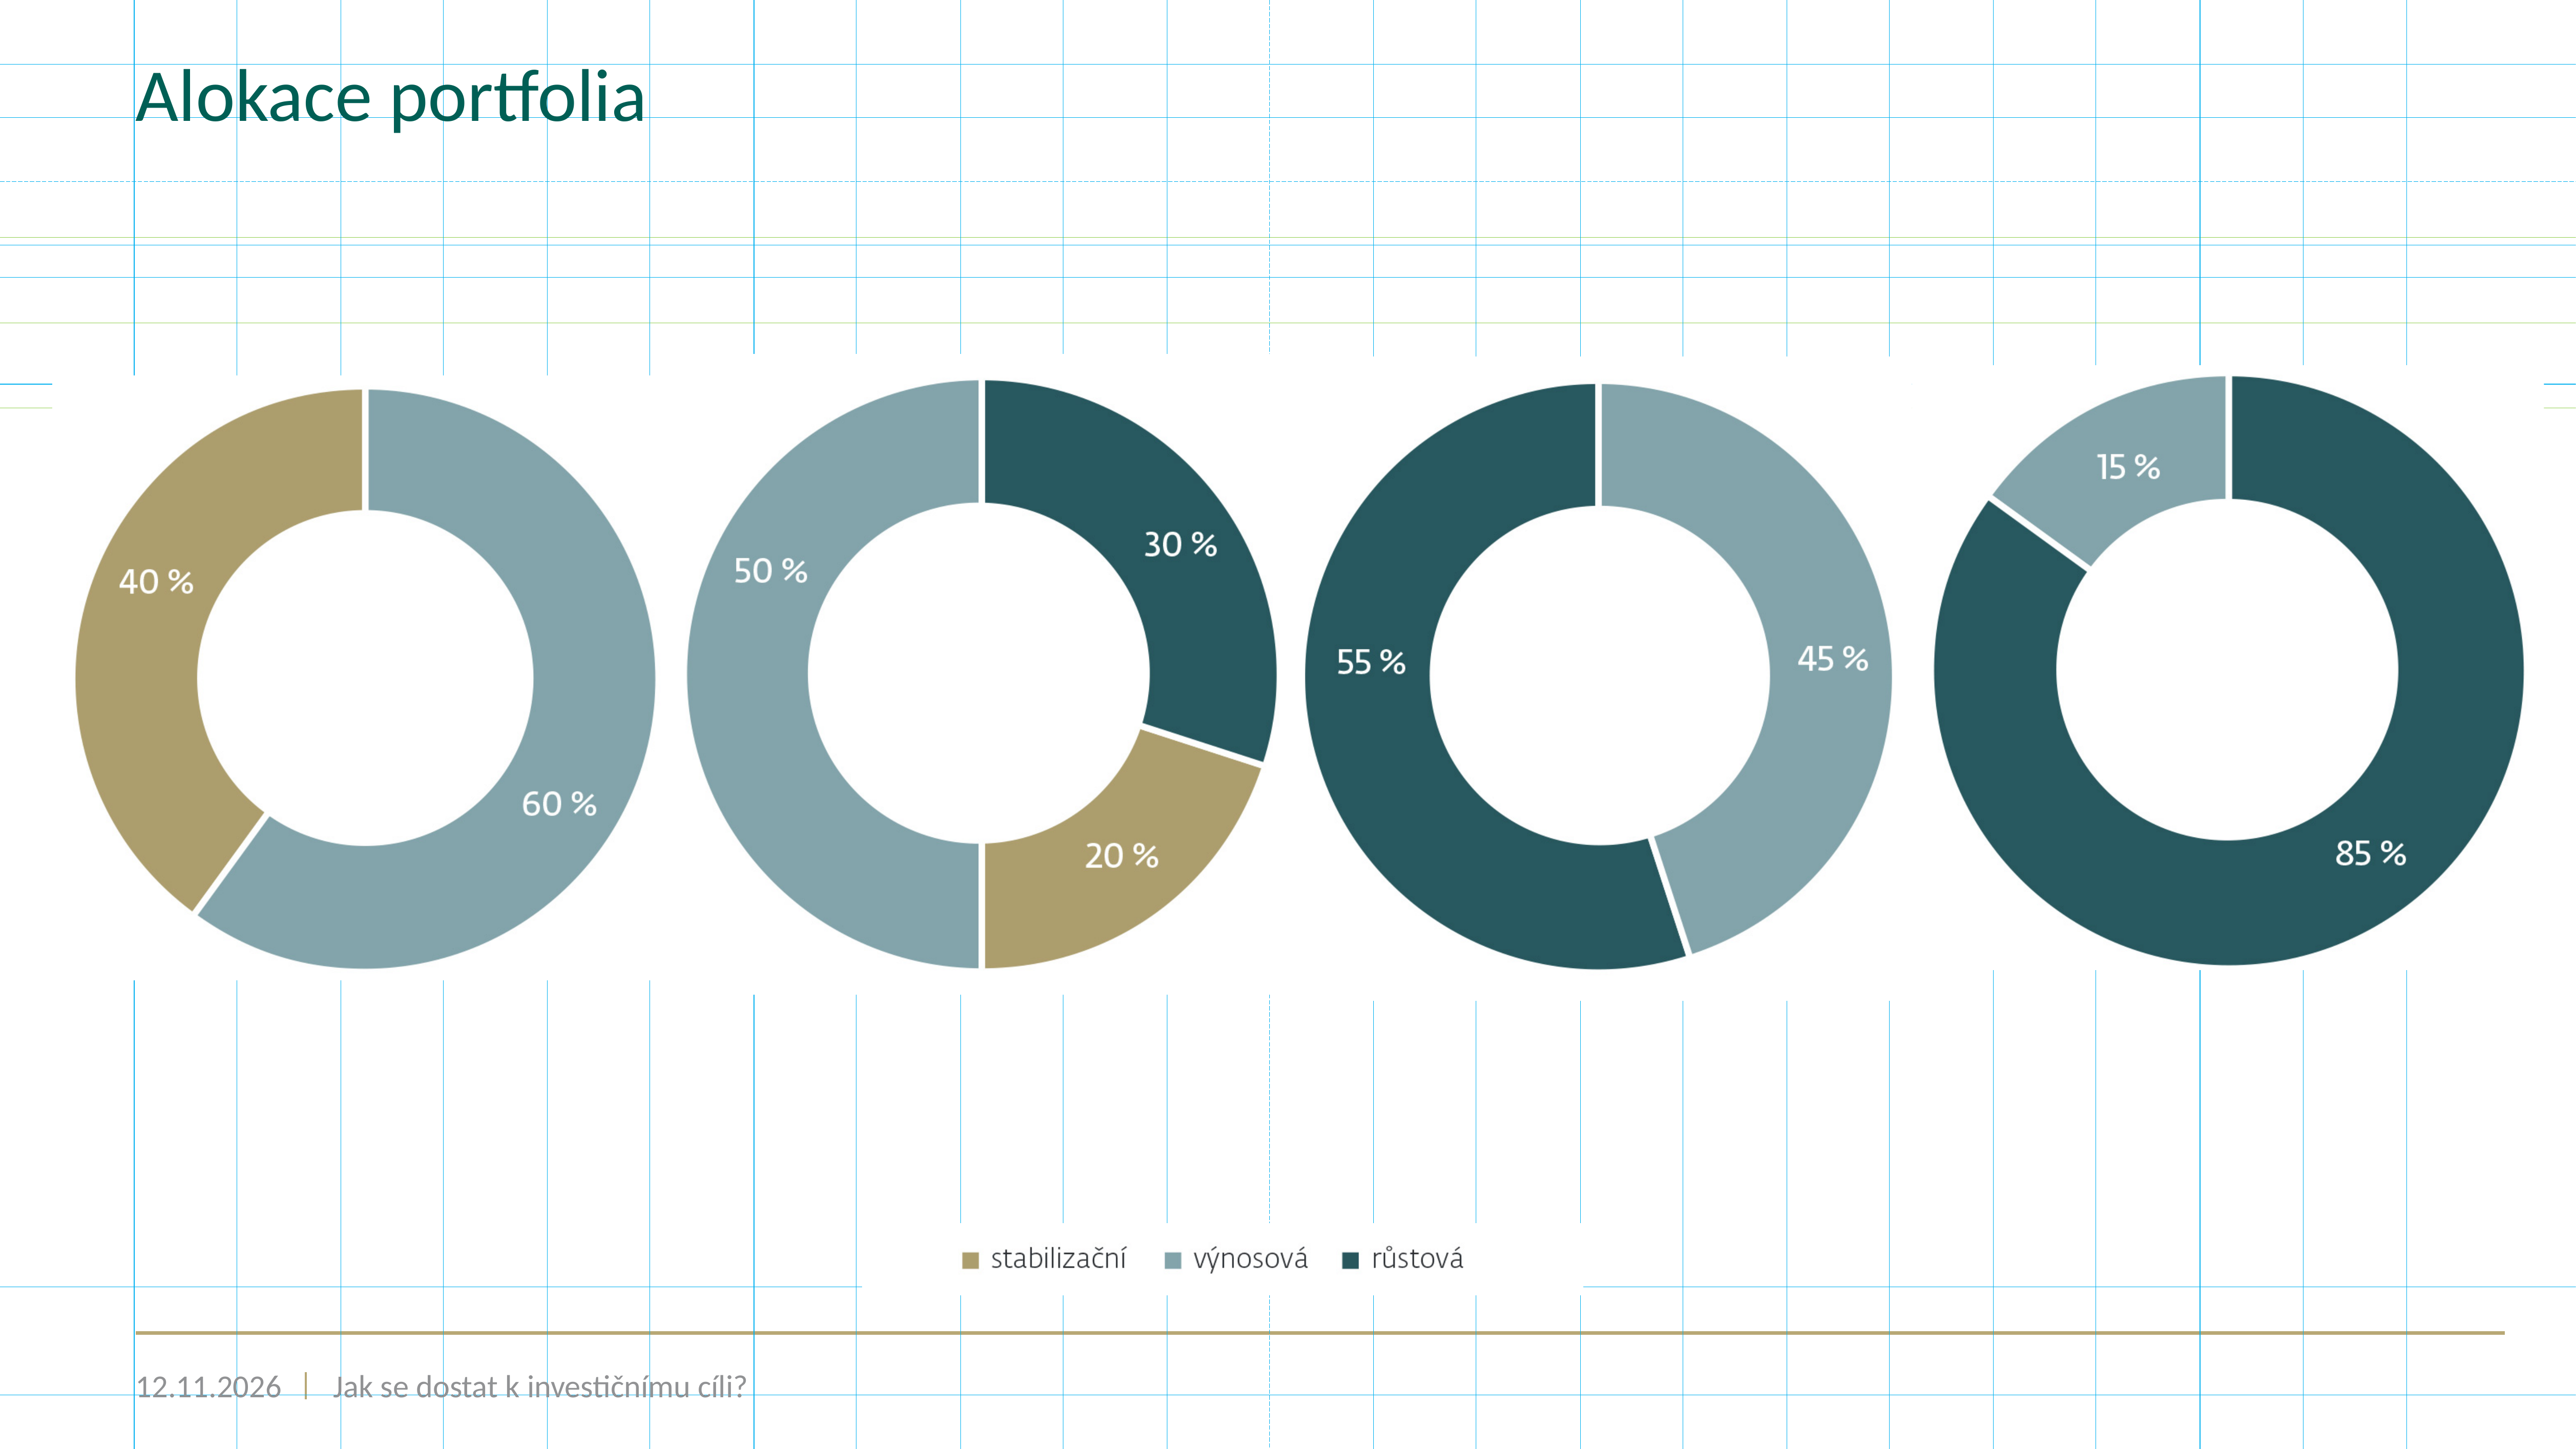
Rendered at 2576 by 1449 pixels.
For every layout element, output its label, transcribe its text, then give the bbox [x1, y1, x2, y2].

footer Jak se dostat k investičnímu cíli? [311, 1339, 2291, 1446]
picture [862, 1223, 1583, 1295]
title Alokace portfolia [135, 53, 2406, 228]
picture [52, 354, 2544, 1001]
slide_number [135, 1339, 299, 1446]
